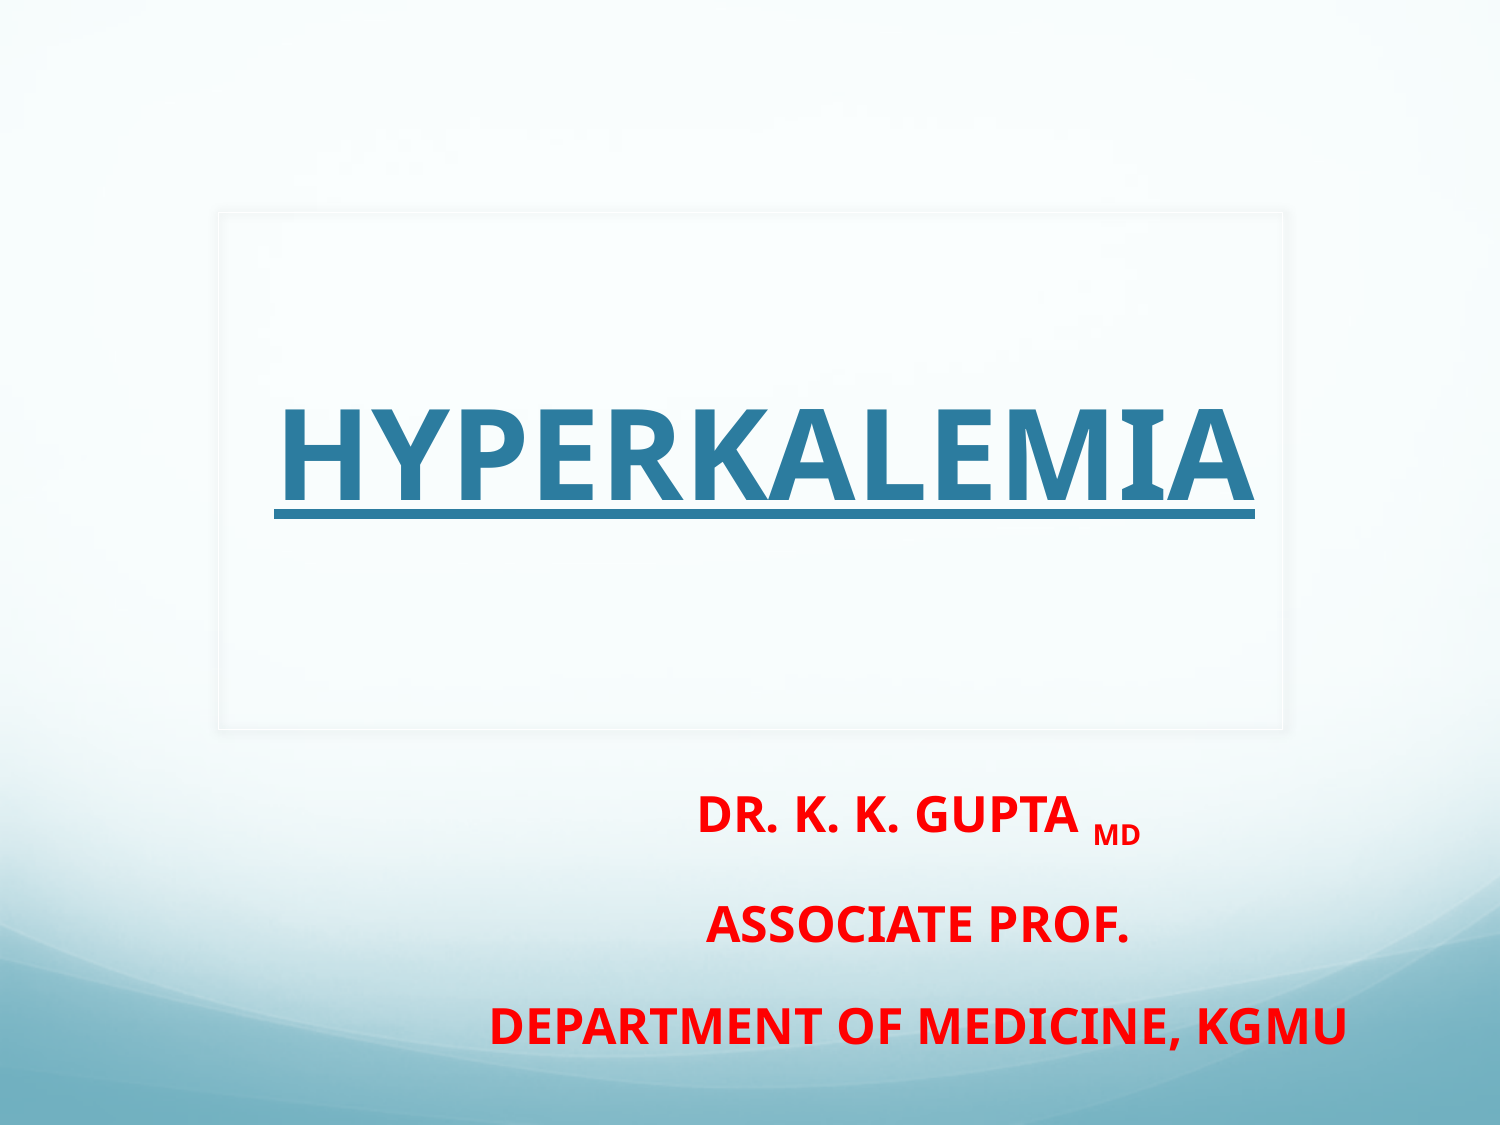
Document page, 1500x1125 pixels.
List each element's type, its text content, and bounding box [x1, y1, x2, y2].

title HYPERKALEMIA [217, 249, 1313, 533]
subtitle DR. K. K. GUPTA MD ASSOCIATE PROF. DEPARTMENT OF MEDICINE, KGMU [437, 774, 1400, 1075]
